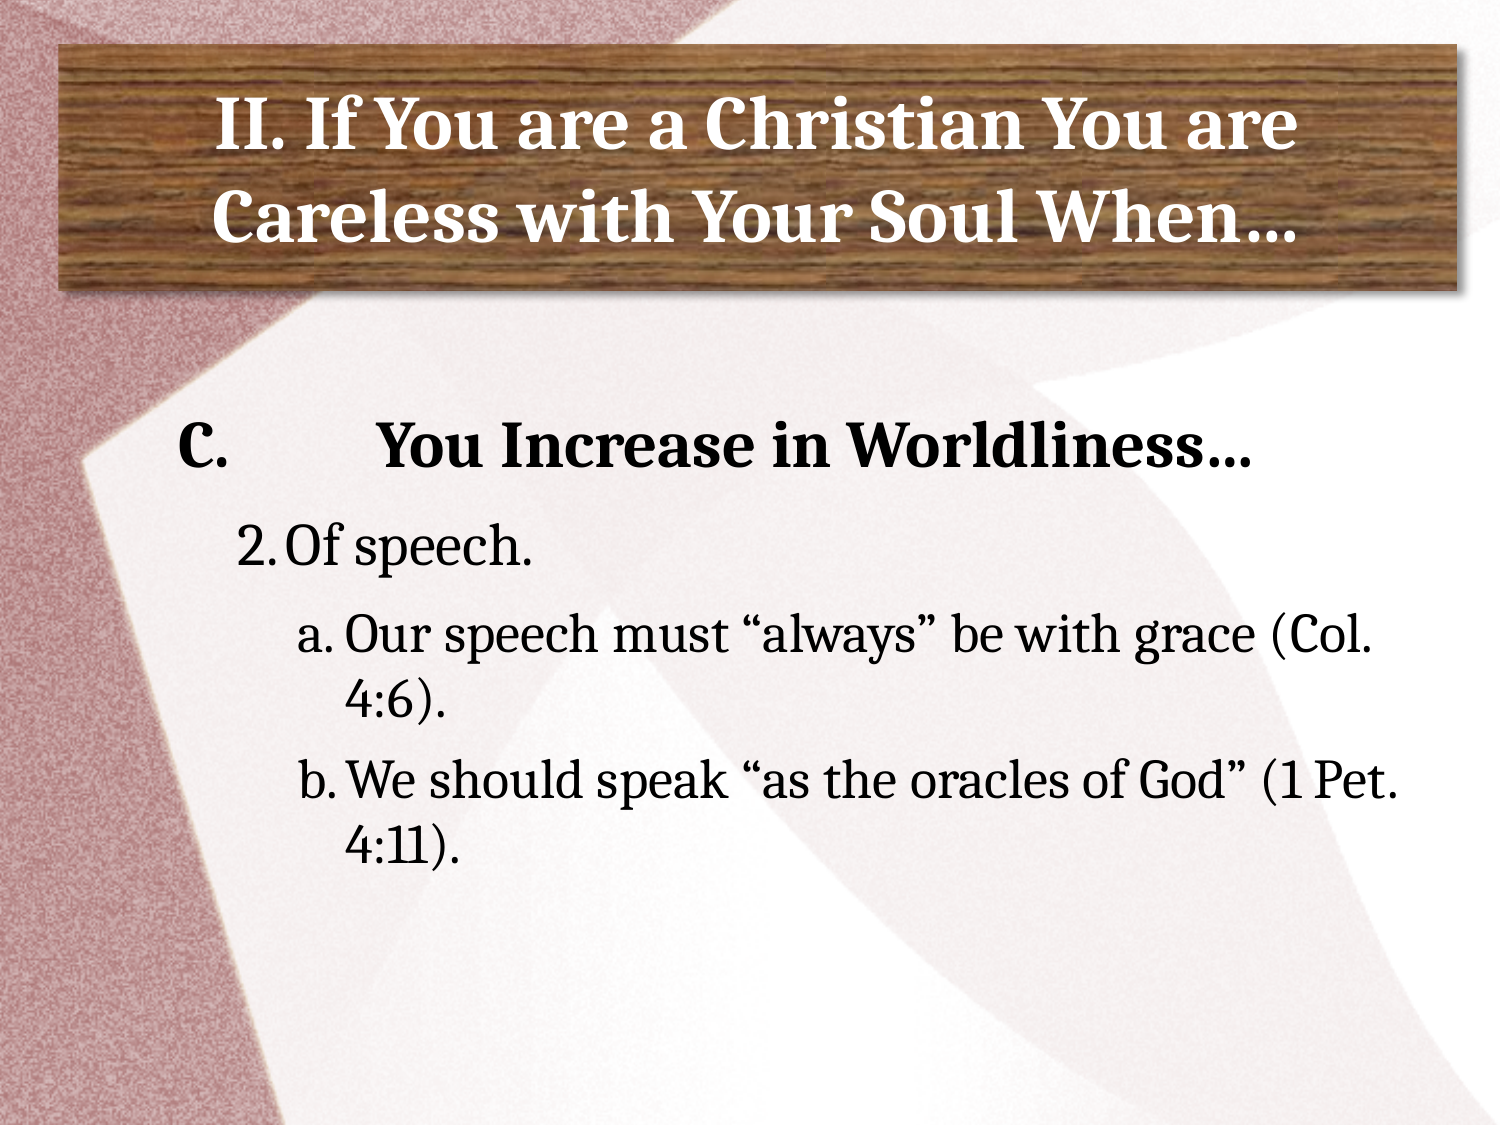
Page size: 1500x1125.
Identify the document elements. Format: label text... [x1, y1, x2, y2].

title II. If You are a Christian You are Careless with Your Soul When… [58, 44, 1457, 291]
text_box C. You Increase in Worldliness… 2. Of speech. a. Our speech must “always” be with grace (Col. 4:6). b. We should speak “as the oracles of God” (1 Pet. 4:11). [161, 403, 1424, 1040]
picture [0, 0, 1500, 1125]
